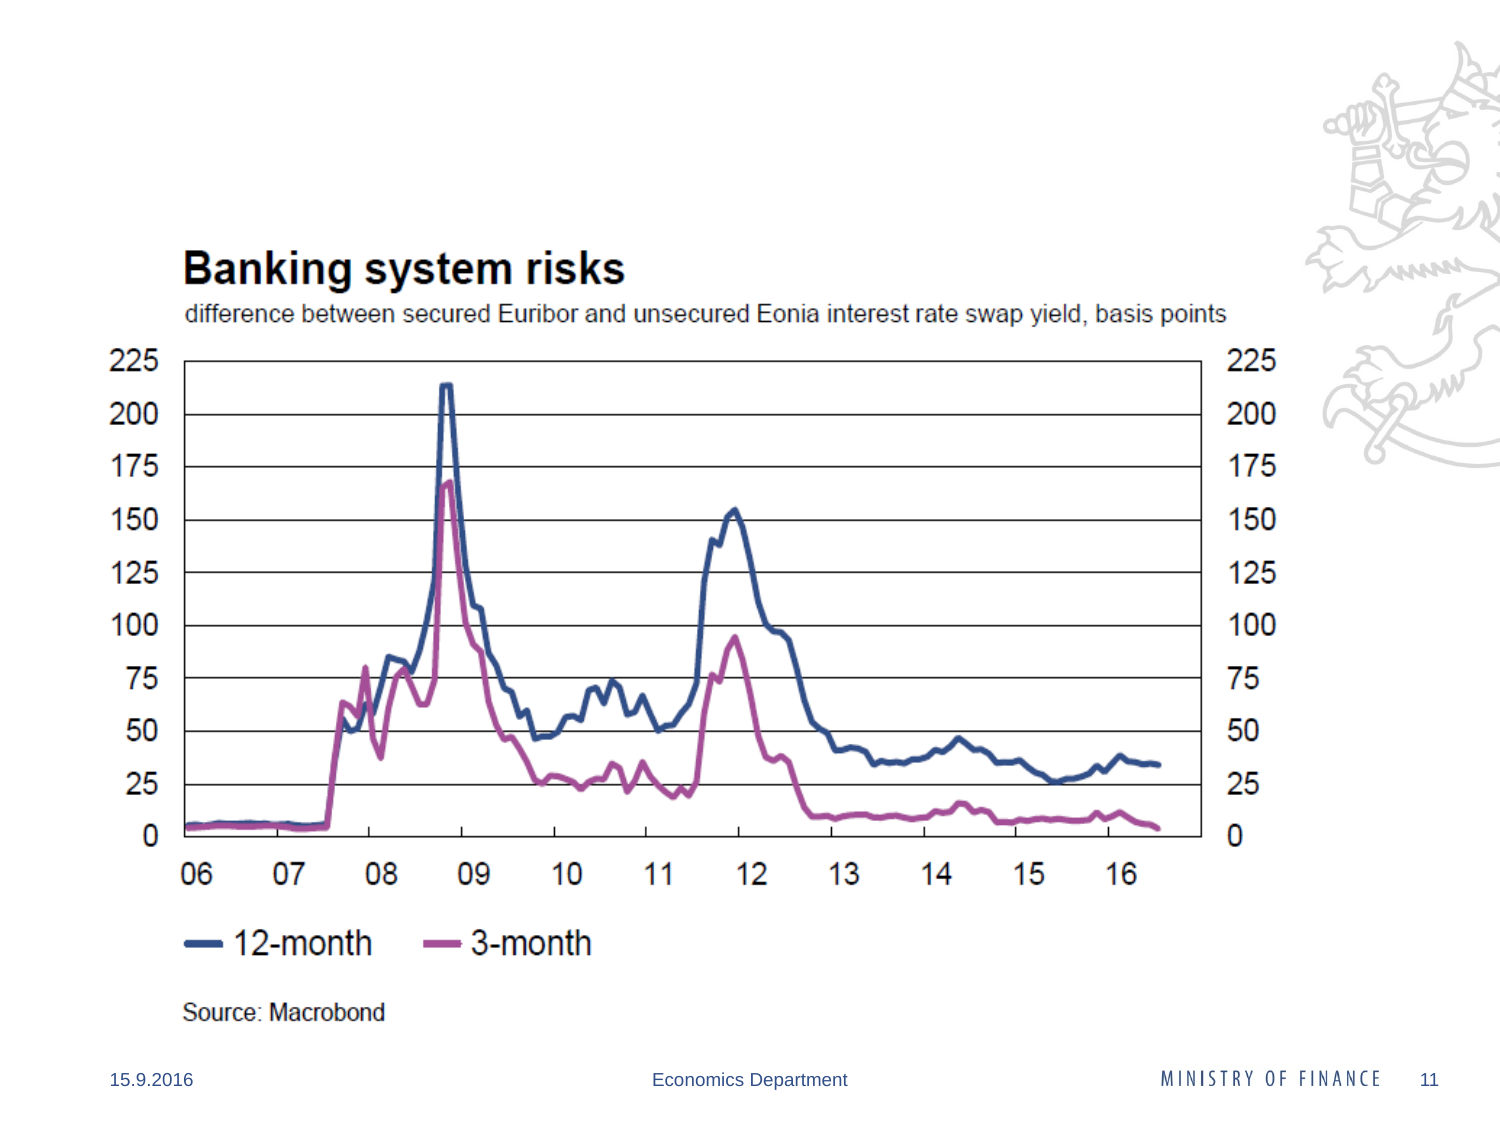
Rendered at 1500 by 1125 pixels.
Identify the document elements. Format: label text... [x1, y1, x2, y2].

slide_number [94, 1054, 255, 1103]
picture [1095, 1063, 1376, 1093]
slide_number 11 [1376, 1054, 1455, 1103]
footer Economics Department [512, 1054, 988, 1103]
picture [100, 0, 1500, 1036]
